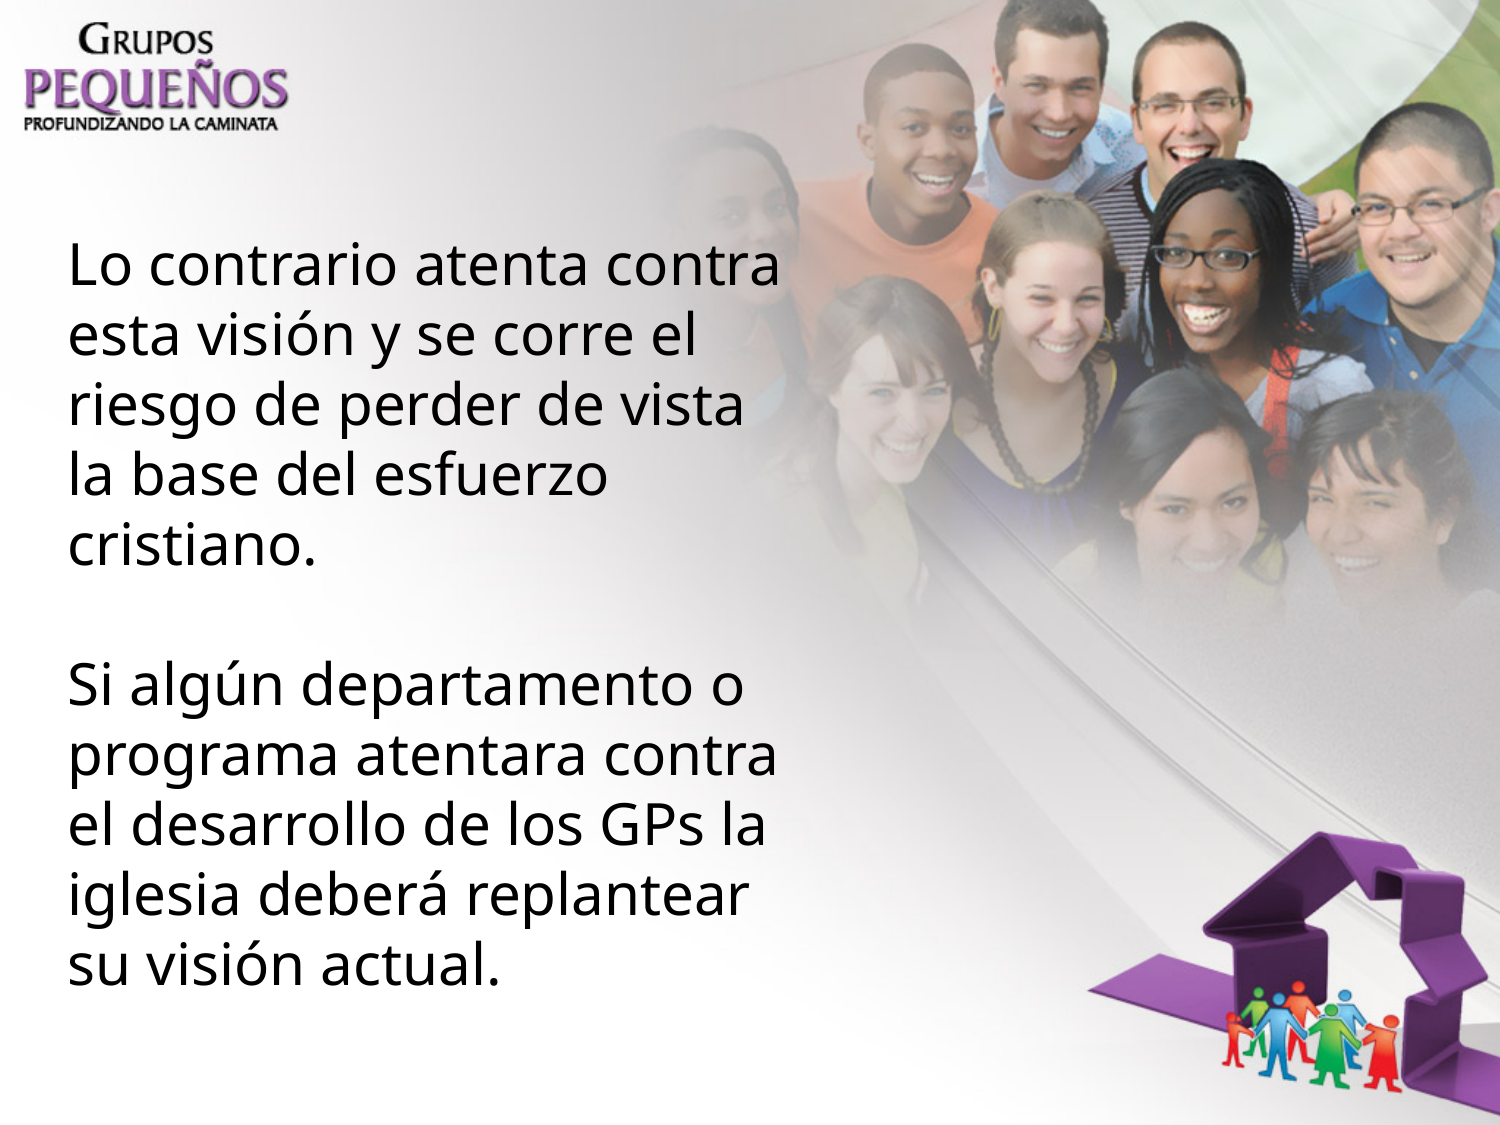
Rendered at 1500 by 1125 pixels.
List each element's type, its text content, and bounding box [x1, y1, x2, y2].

picture [0, 0, 1500, 1125]
text_box Lo contrario atenta contra esta visión y se corre el riesgo de perder de vista la base del esfuerzo cristiano. Si algún departamento o programa atentara contra el desarrollo de los GPs la iglesia deberá replantear su visión actual. [53, 219, 803, 1005]
